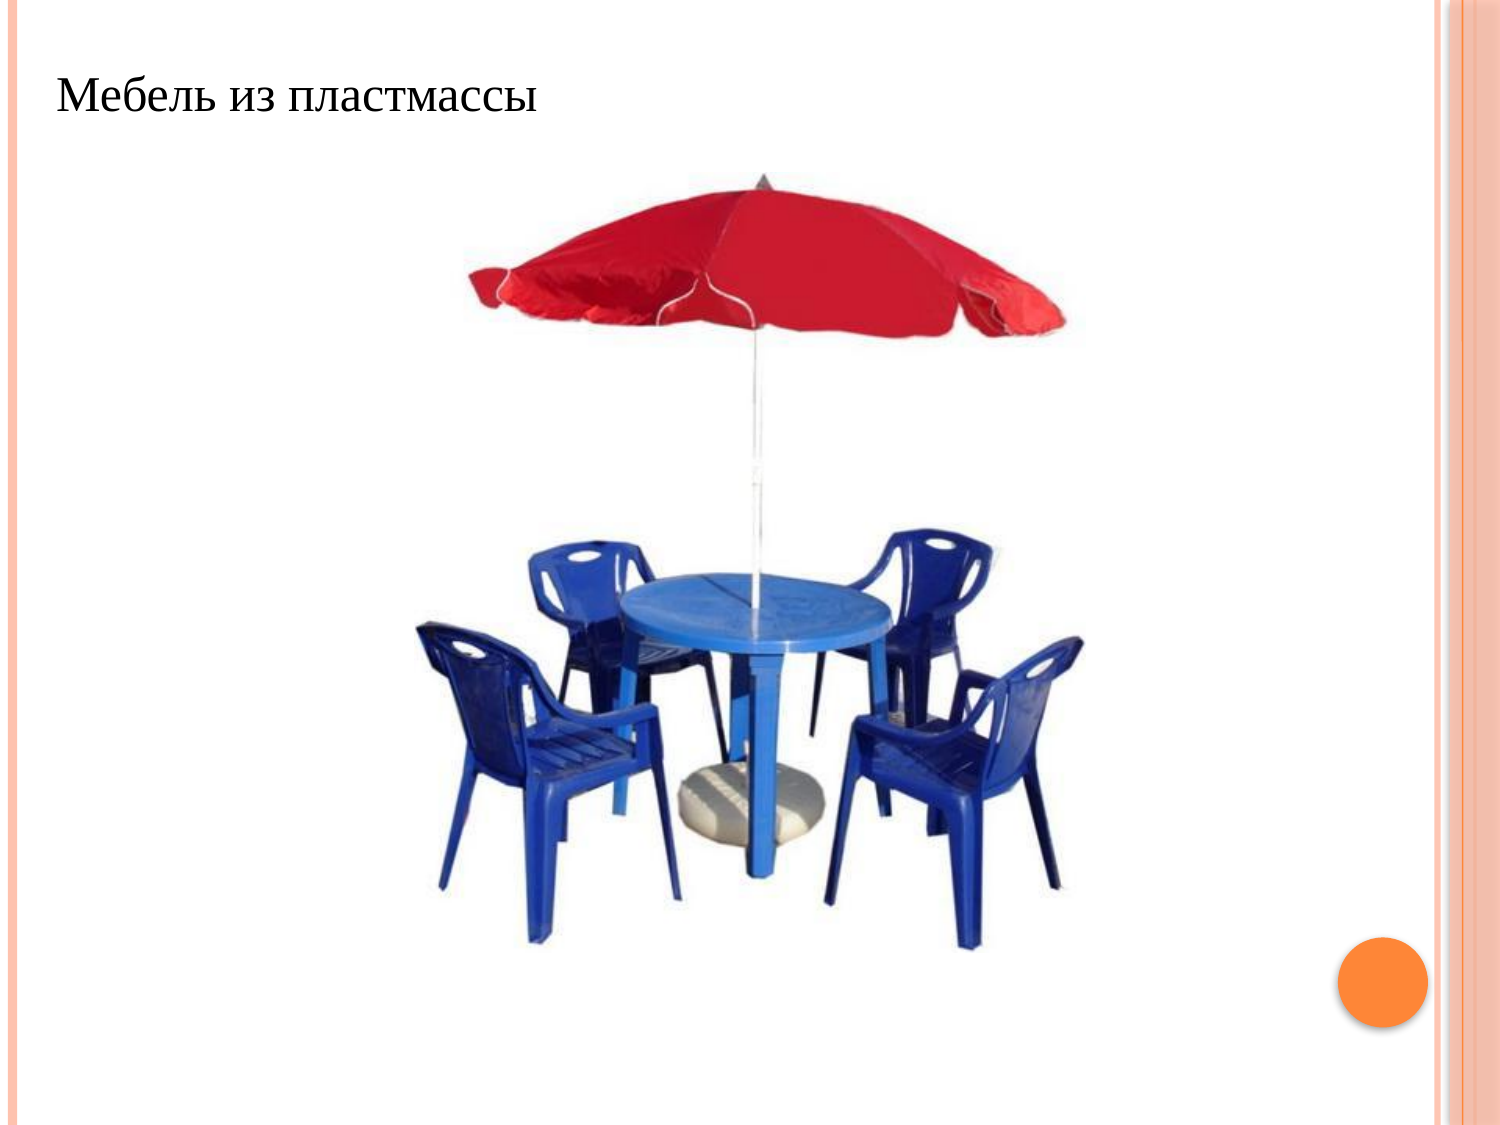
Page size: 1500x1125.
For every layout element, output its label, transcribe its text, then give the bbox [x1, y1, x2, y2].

picture [413, 172, 1087, 953]
list Мебель из пластмассы [41, 54, 1267, 131]
